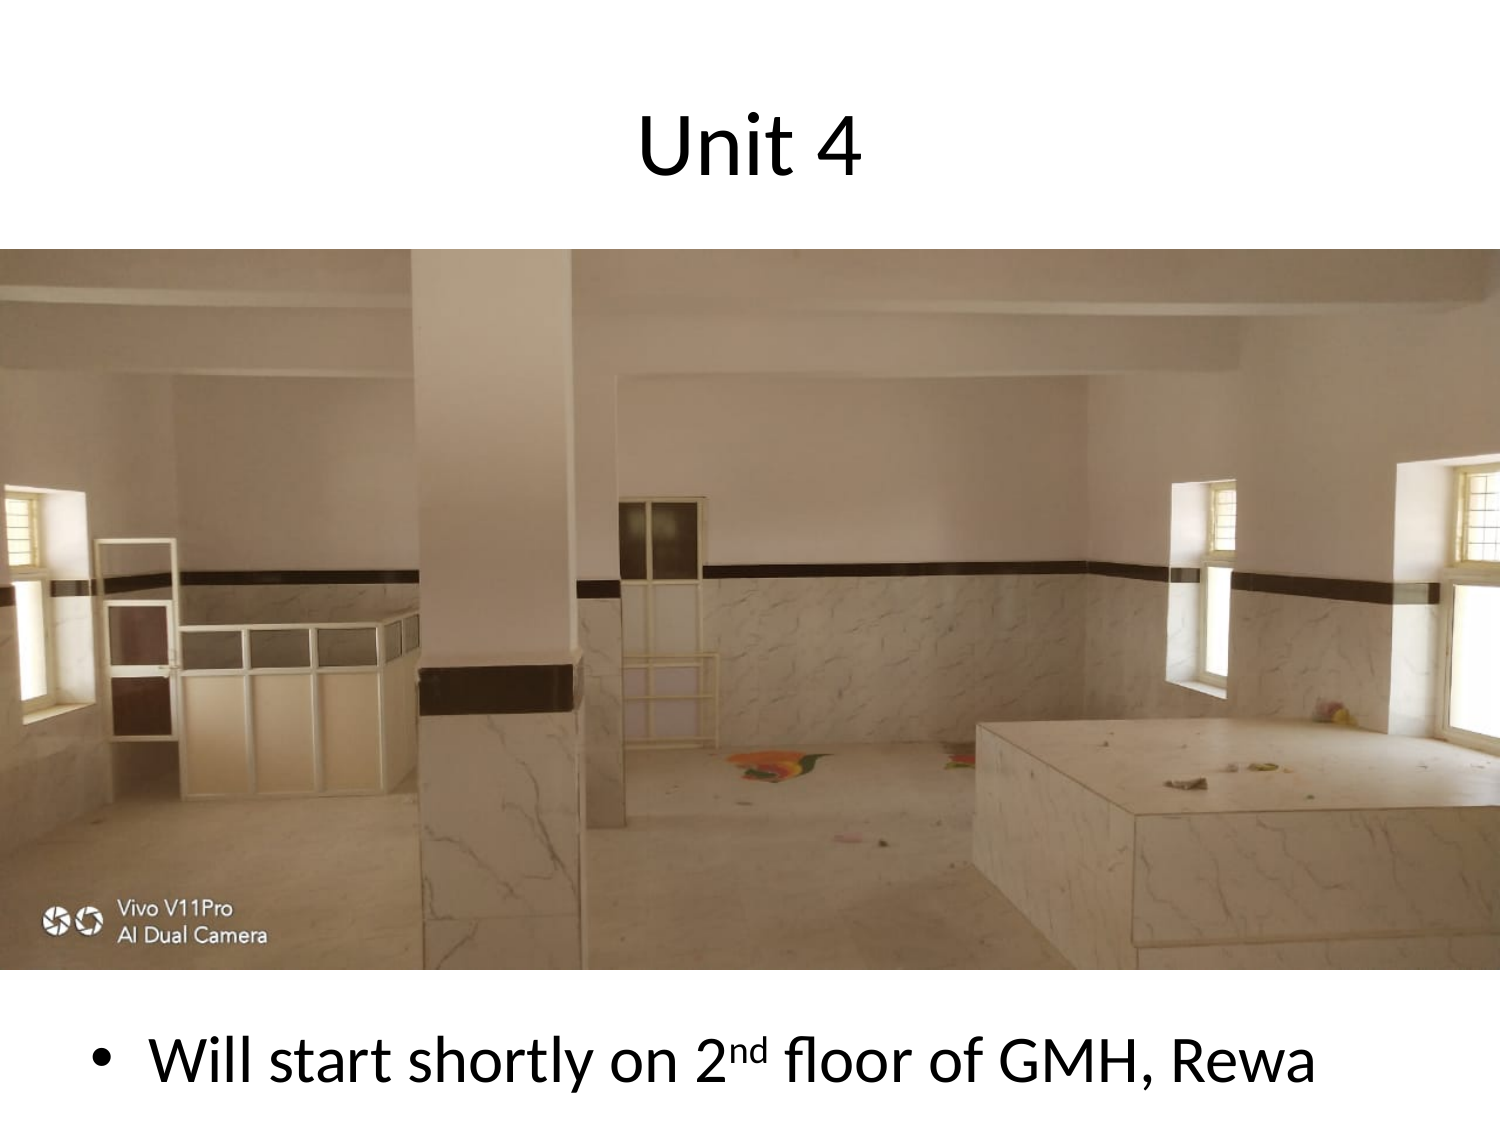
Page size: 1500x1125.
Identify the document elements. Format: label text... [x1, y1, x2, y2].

list Will start shortly on 2nd floor of GMH, Rewa [75, 977, 1425, 1125]
title Unit 4 [75, 45, 1425, 233]
picture [0, 249, 1500, 970]
